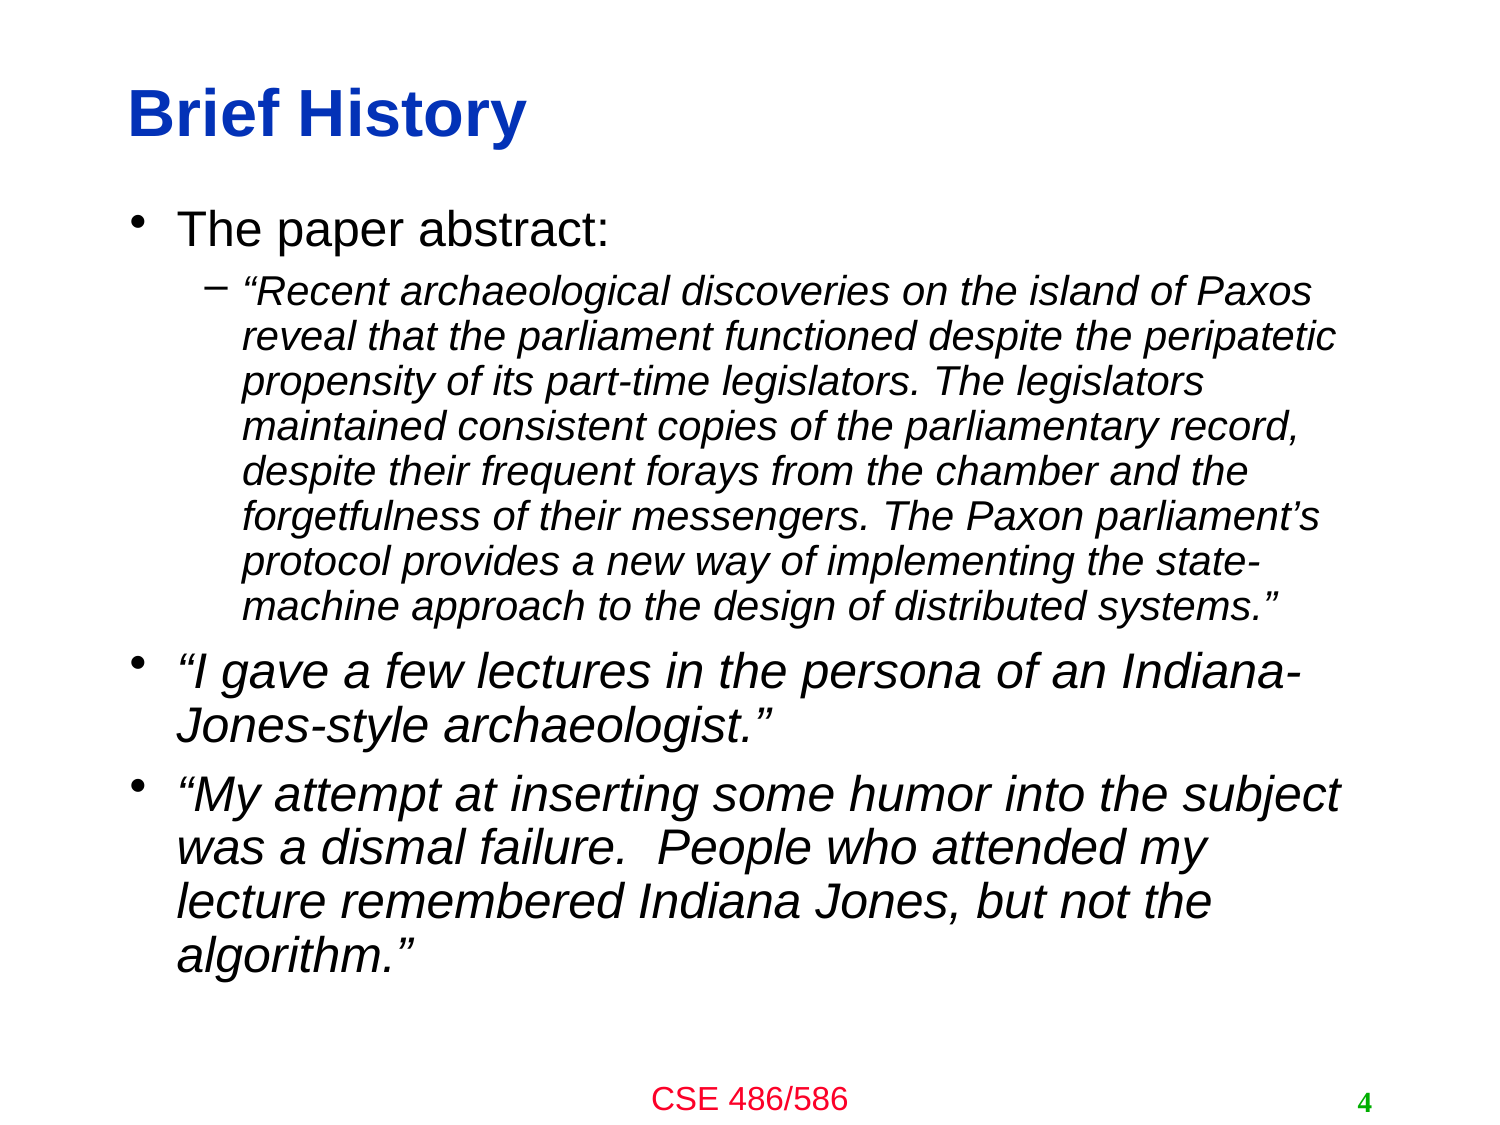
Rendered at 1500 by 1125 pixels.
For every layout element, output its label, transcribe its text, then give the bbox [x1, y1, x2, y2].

list The paper abstract: “Recent archaeological discoveries on the island of Paxos reveal that the parliament functioned despite the peripatetic propensity of its part-time legislators. The legislators maintained consistent copies of the parliamentary record, despite their frequent forays from the chamber and the forgetfulness of their messengers. The Paxon parliament’s protocol provides a new way of implementing the state-machine approach to the design of distributed systems.” “I gave a few lectures in the persona of an Indiana-Jones-style archaeologist.” “My attempt at inserting some humor into the subject was a dismal failure. People who attended my lecture remembered Indiana Jones, but not the algorithm.” [114, 195, 1376, 1005]
slide_number 4 [1074, 1076, 1388, 1125]
title Brief History [112, 53, 1310, 176]
